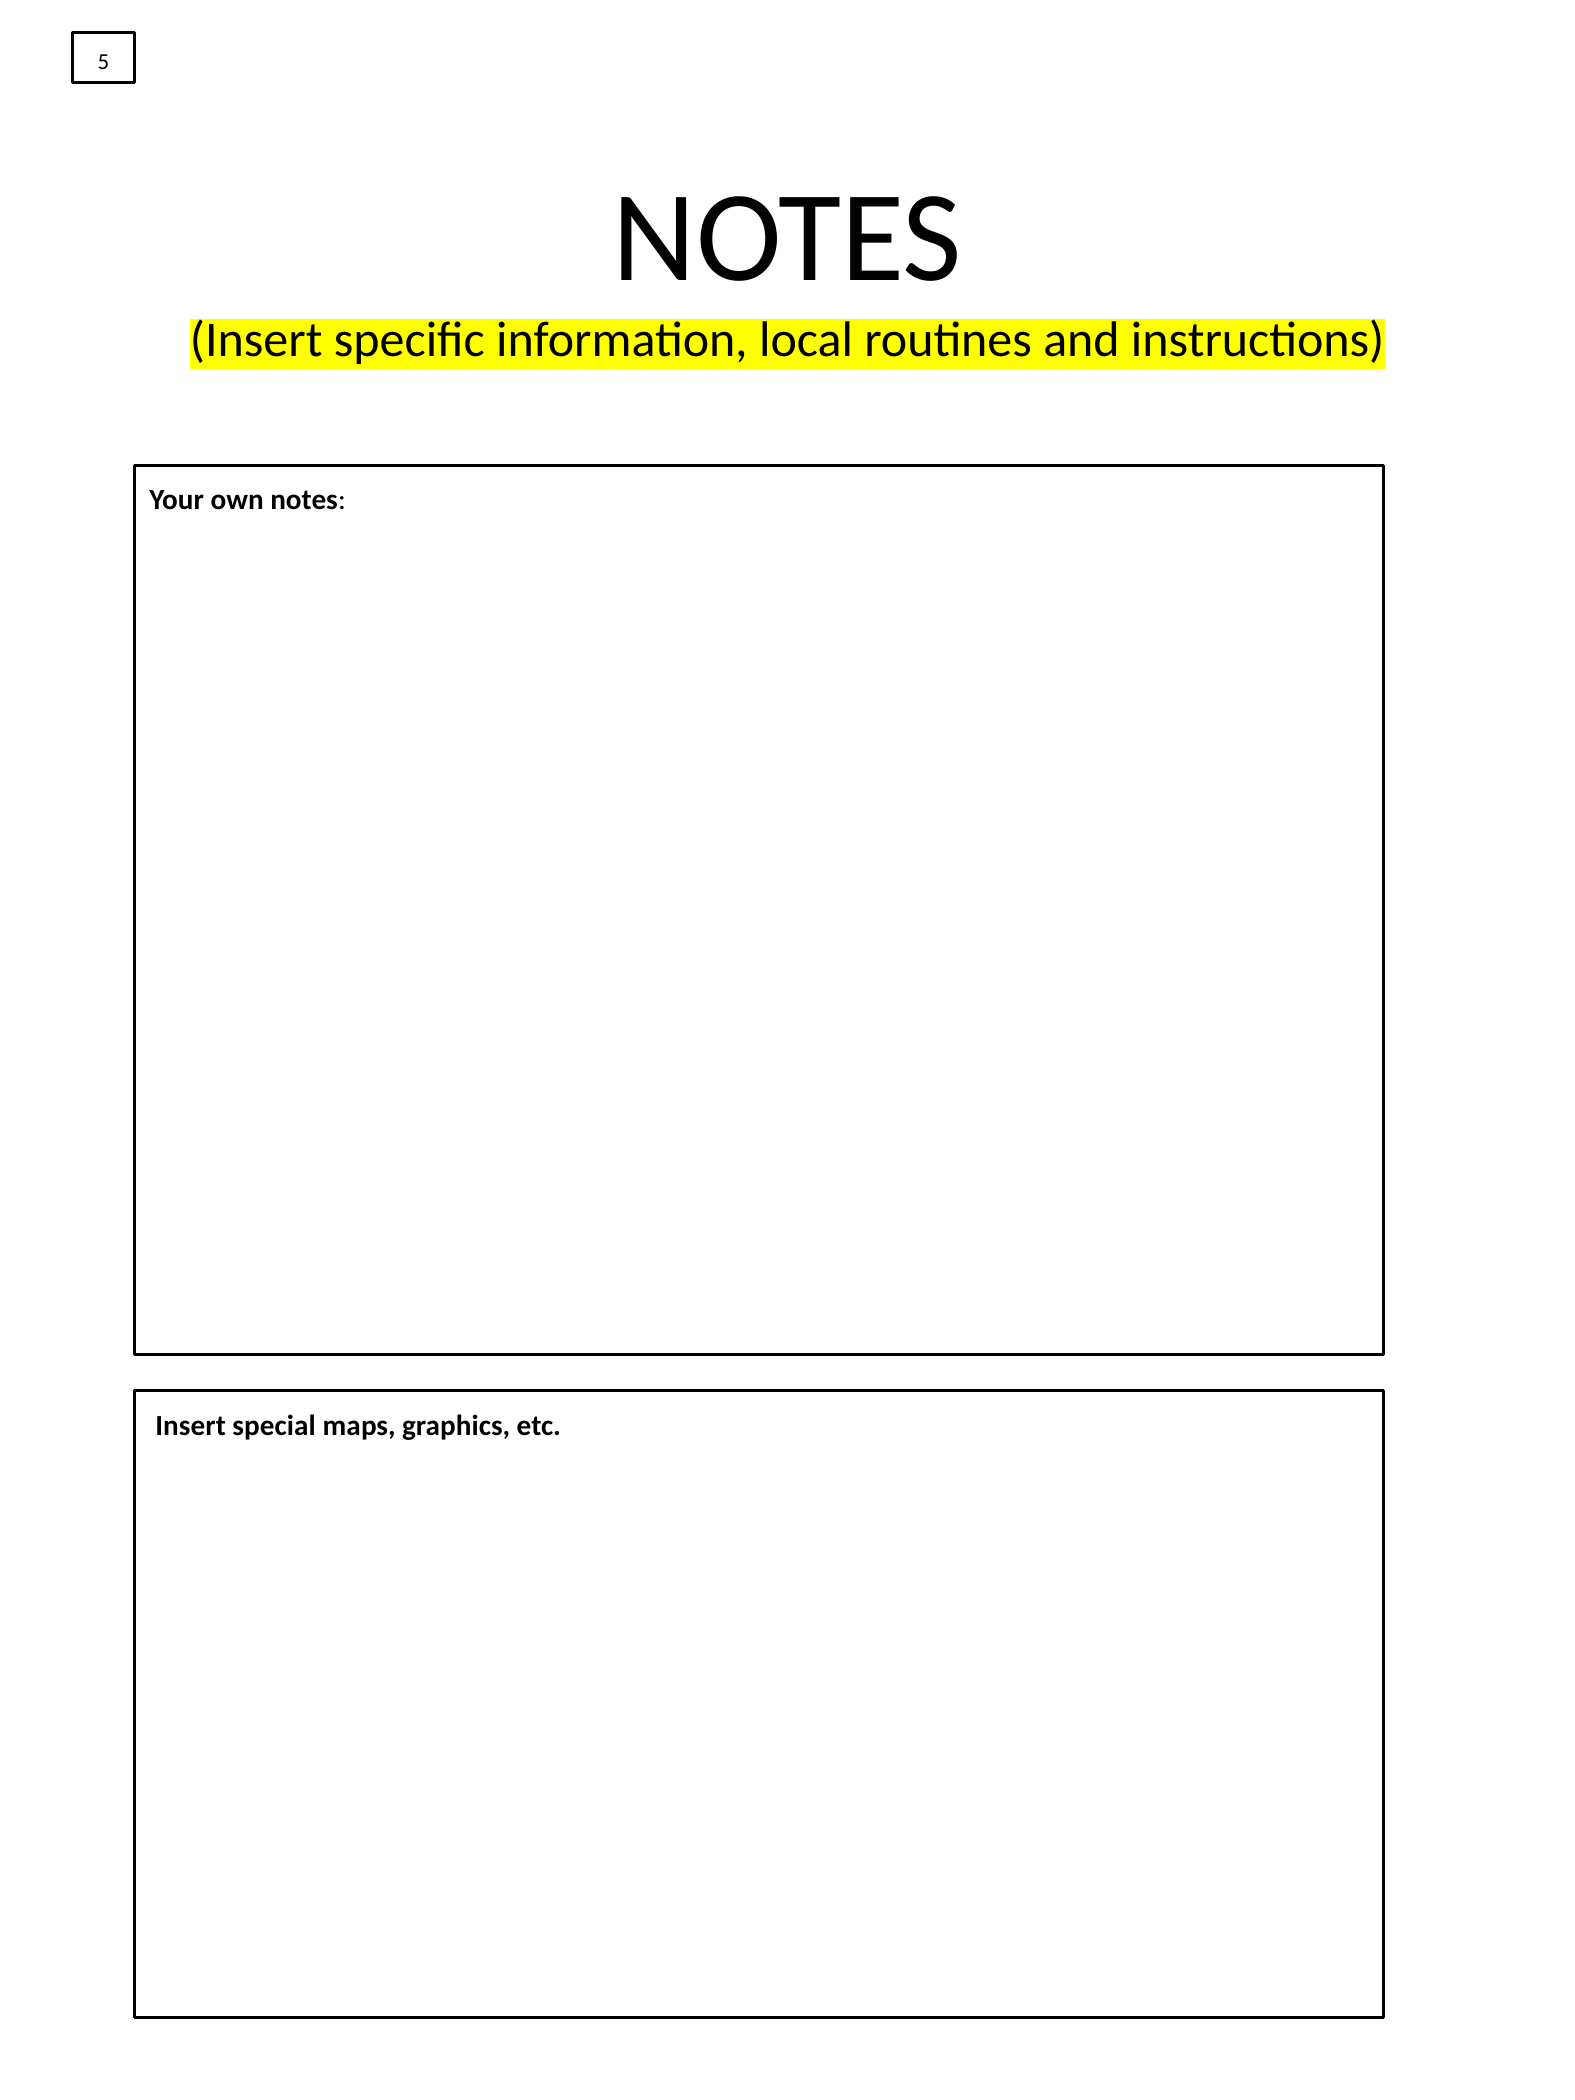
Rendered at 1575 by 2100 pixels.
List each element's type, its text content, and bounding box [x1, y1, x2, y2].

text_box 5 [72, 32, 135, 83]
text_box Your own notes: [134, 465, 1384, 1355]
list Insert special maps, graphics, etc. [134, 1390, 1384, 2018]
title NOTES (Insert specific information, local routines and instructions) [78, 84, 1497, 435]
